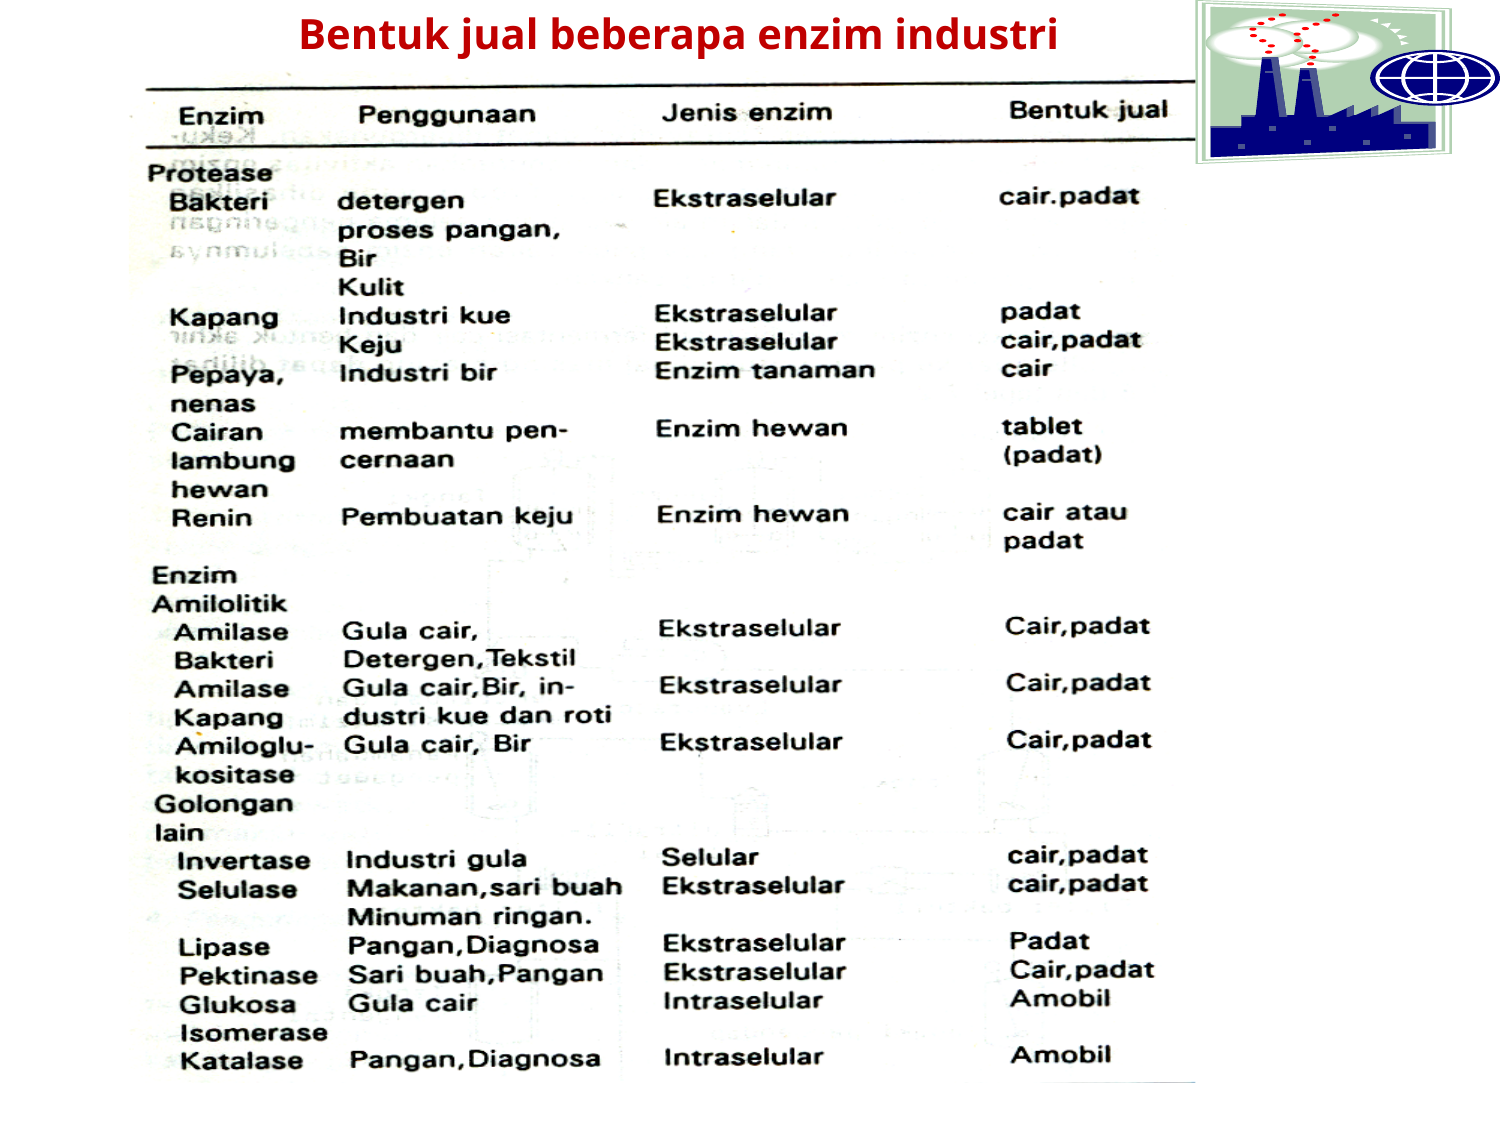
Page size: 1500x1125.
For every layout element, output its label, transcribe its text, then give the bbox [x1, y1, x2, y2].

text_box Bentuk jual beberapa enzim industri [35, 0, 1193, 65]
picture [128, 0, 1500, 1084]
